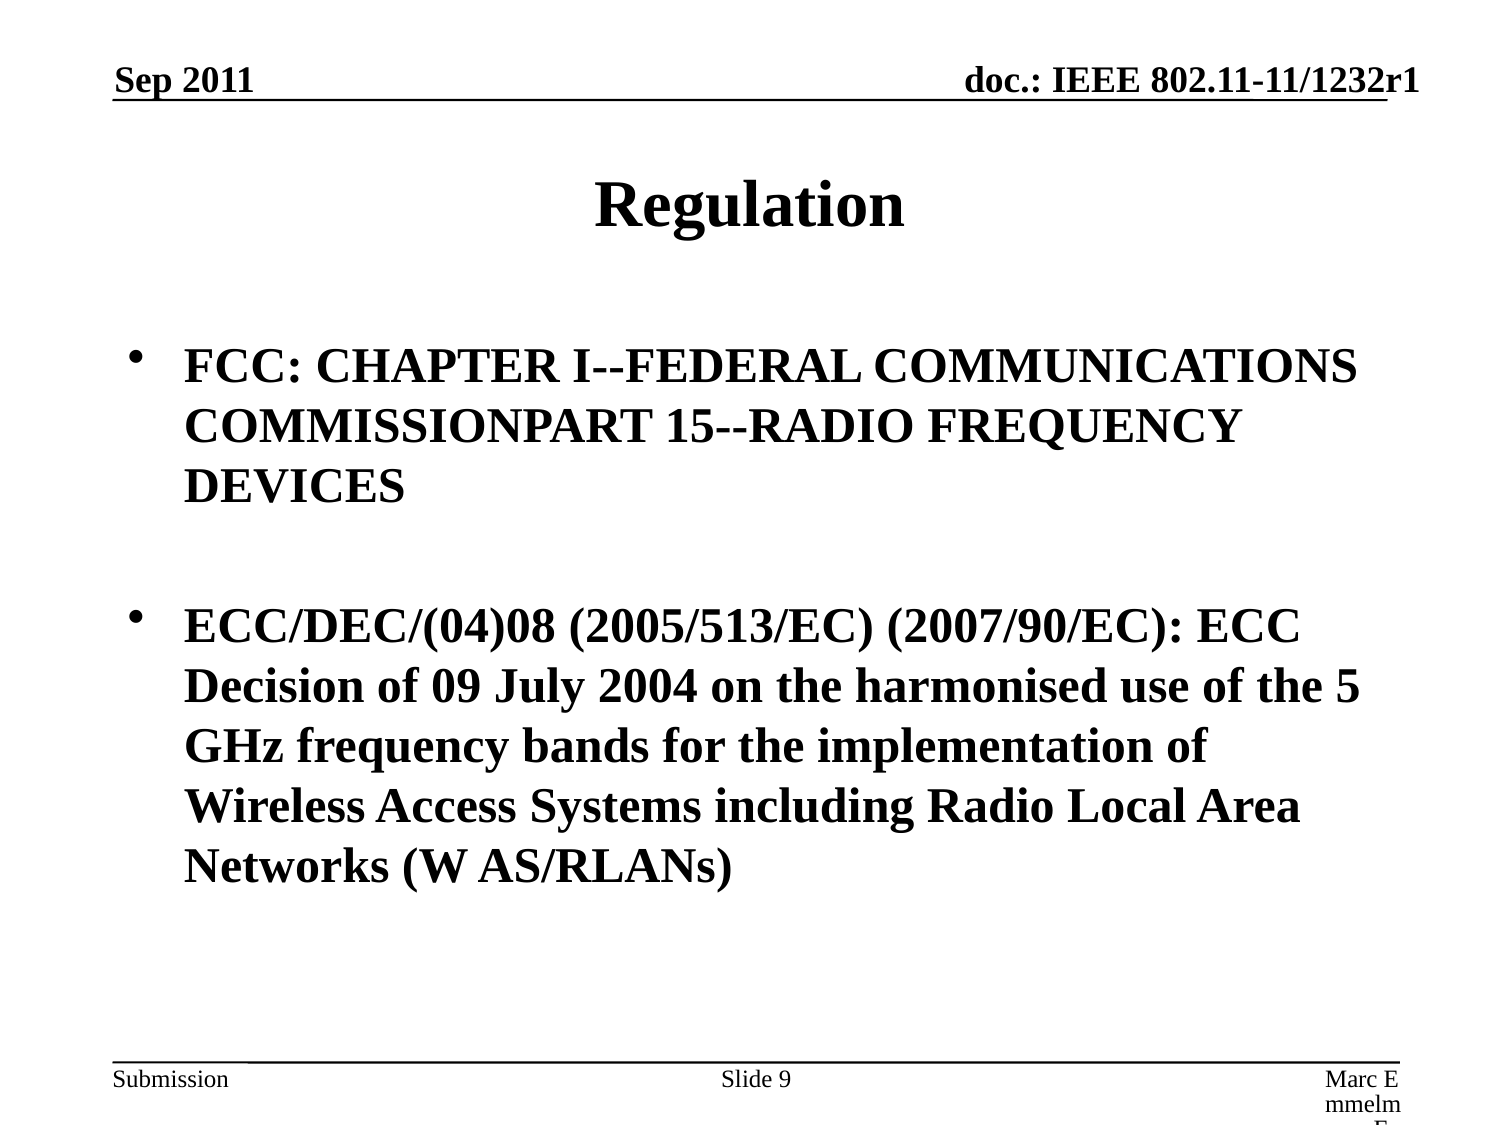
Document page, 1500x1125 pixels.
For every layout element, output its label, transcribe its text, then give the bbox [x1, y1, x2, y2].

title Regulation [112, 112, 1388, 288]
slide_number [114, 54, 290, 101]
list FCC: CHAPTER I--FEDERAL COMMUNICATIONS COMMISSIONPART 15--RADIO FREQUENCY DEVICES ECC/DEC/(04)08 (2005/513/EC) (2007/90/EC): ECC Decision of 09 July 2004 on the harmonised use of the 5 GHz frequency bands for the implementation of Wireless Access Systems including Radio Local Area Networks (W AS/RLANs) [112, 324, 1388, 1001]
slide_number Slide 9 [712, 1061, 800, 1093]
footer Marc Emmelmann, FOKUS [1324, 1061, 1402, 1093]
